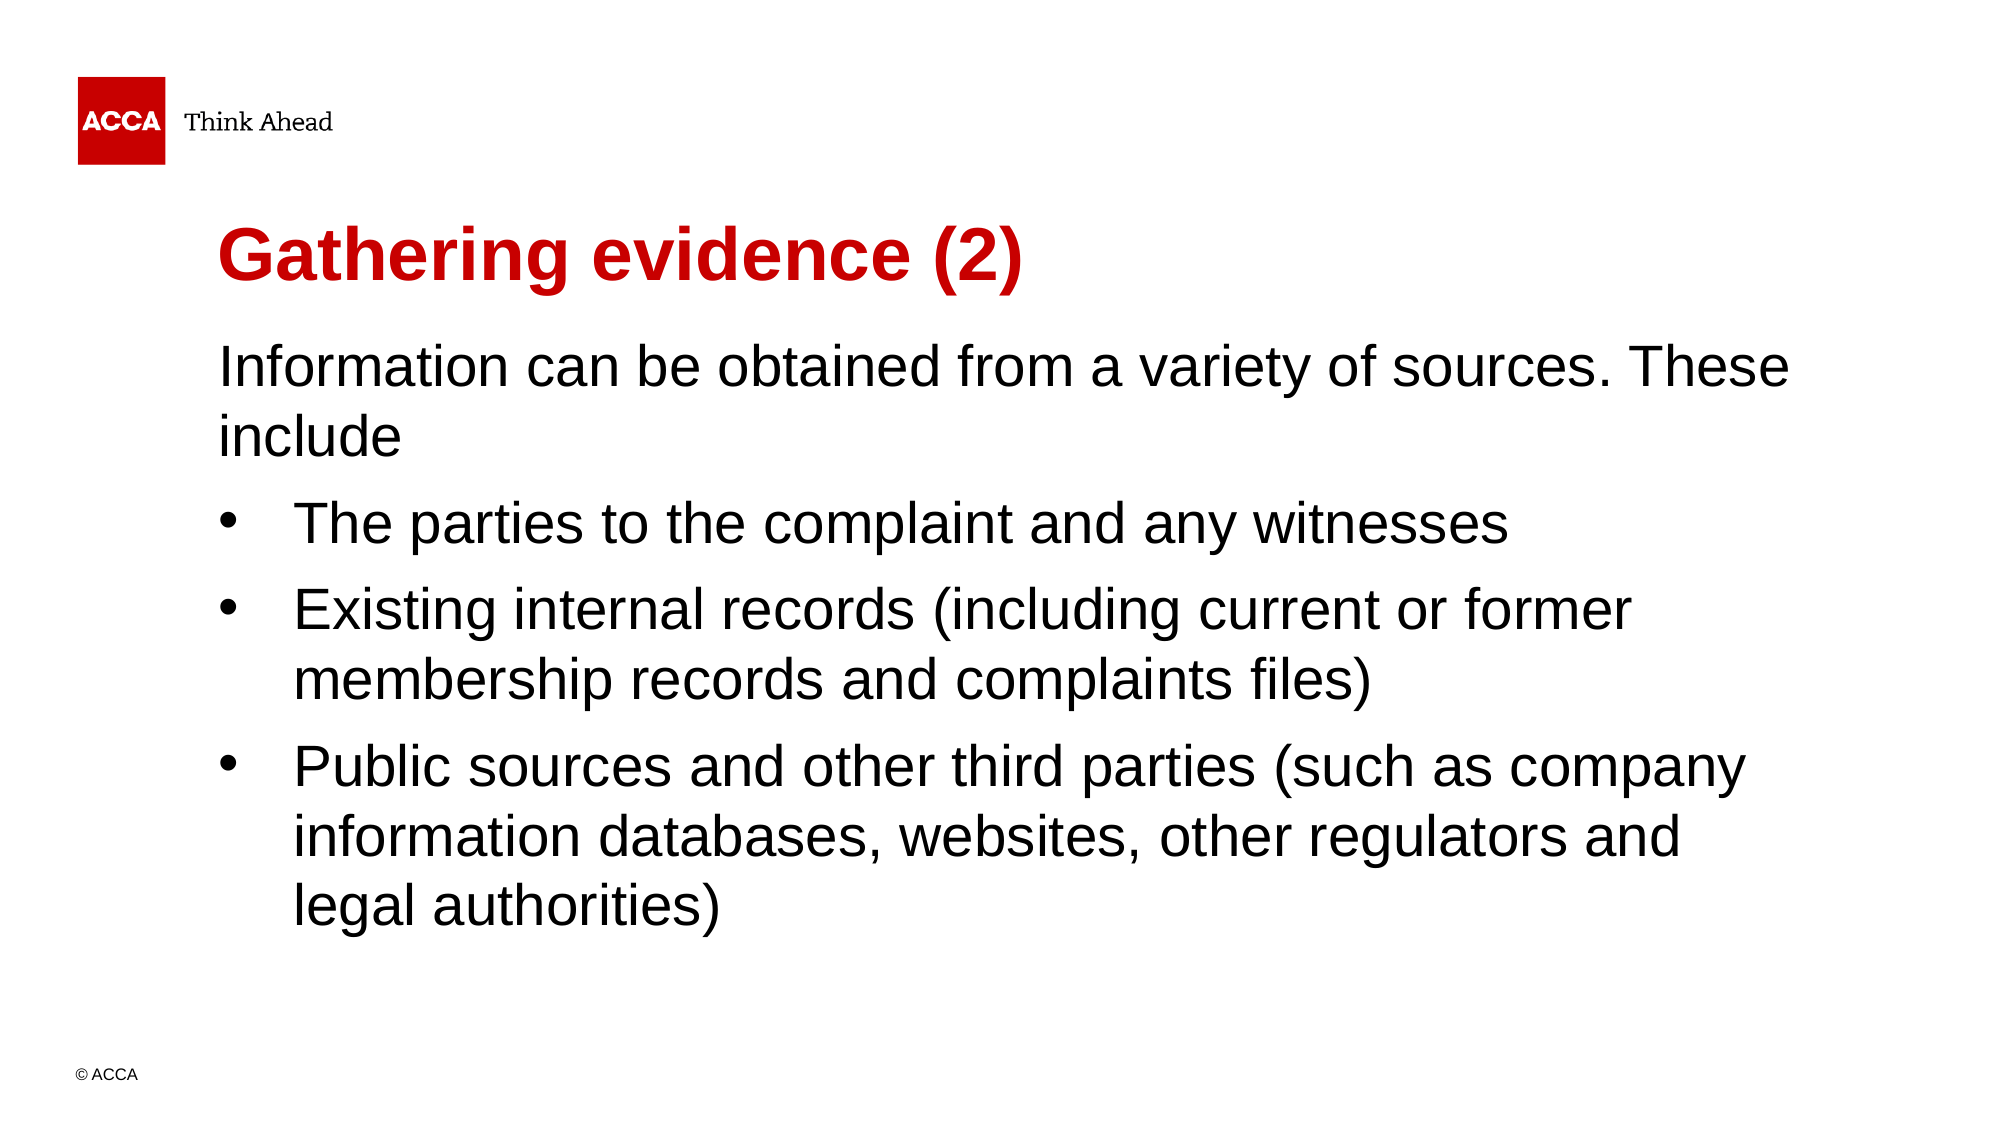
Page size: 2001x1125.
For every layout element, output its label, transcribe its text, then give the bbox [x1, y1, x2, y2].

list Information can be obtained from a variety of sources. These include The parties to the complaint and any witnesses Existing internal records (including current or former membership records and complaints files) Public sources and other third parties (such as company information databases, websites, other regulators and legal authorities) [218, 328, 1810, 988]
title Gathering evidence (2) [217, 212, 1810, 315]
